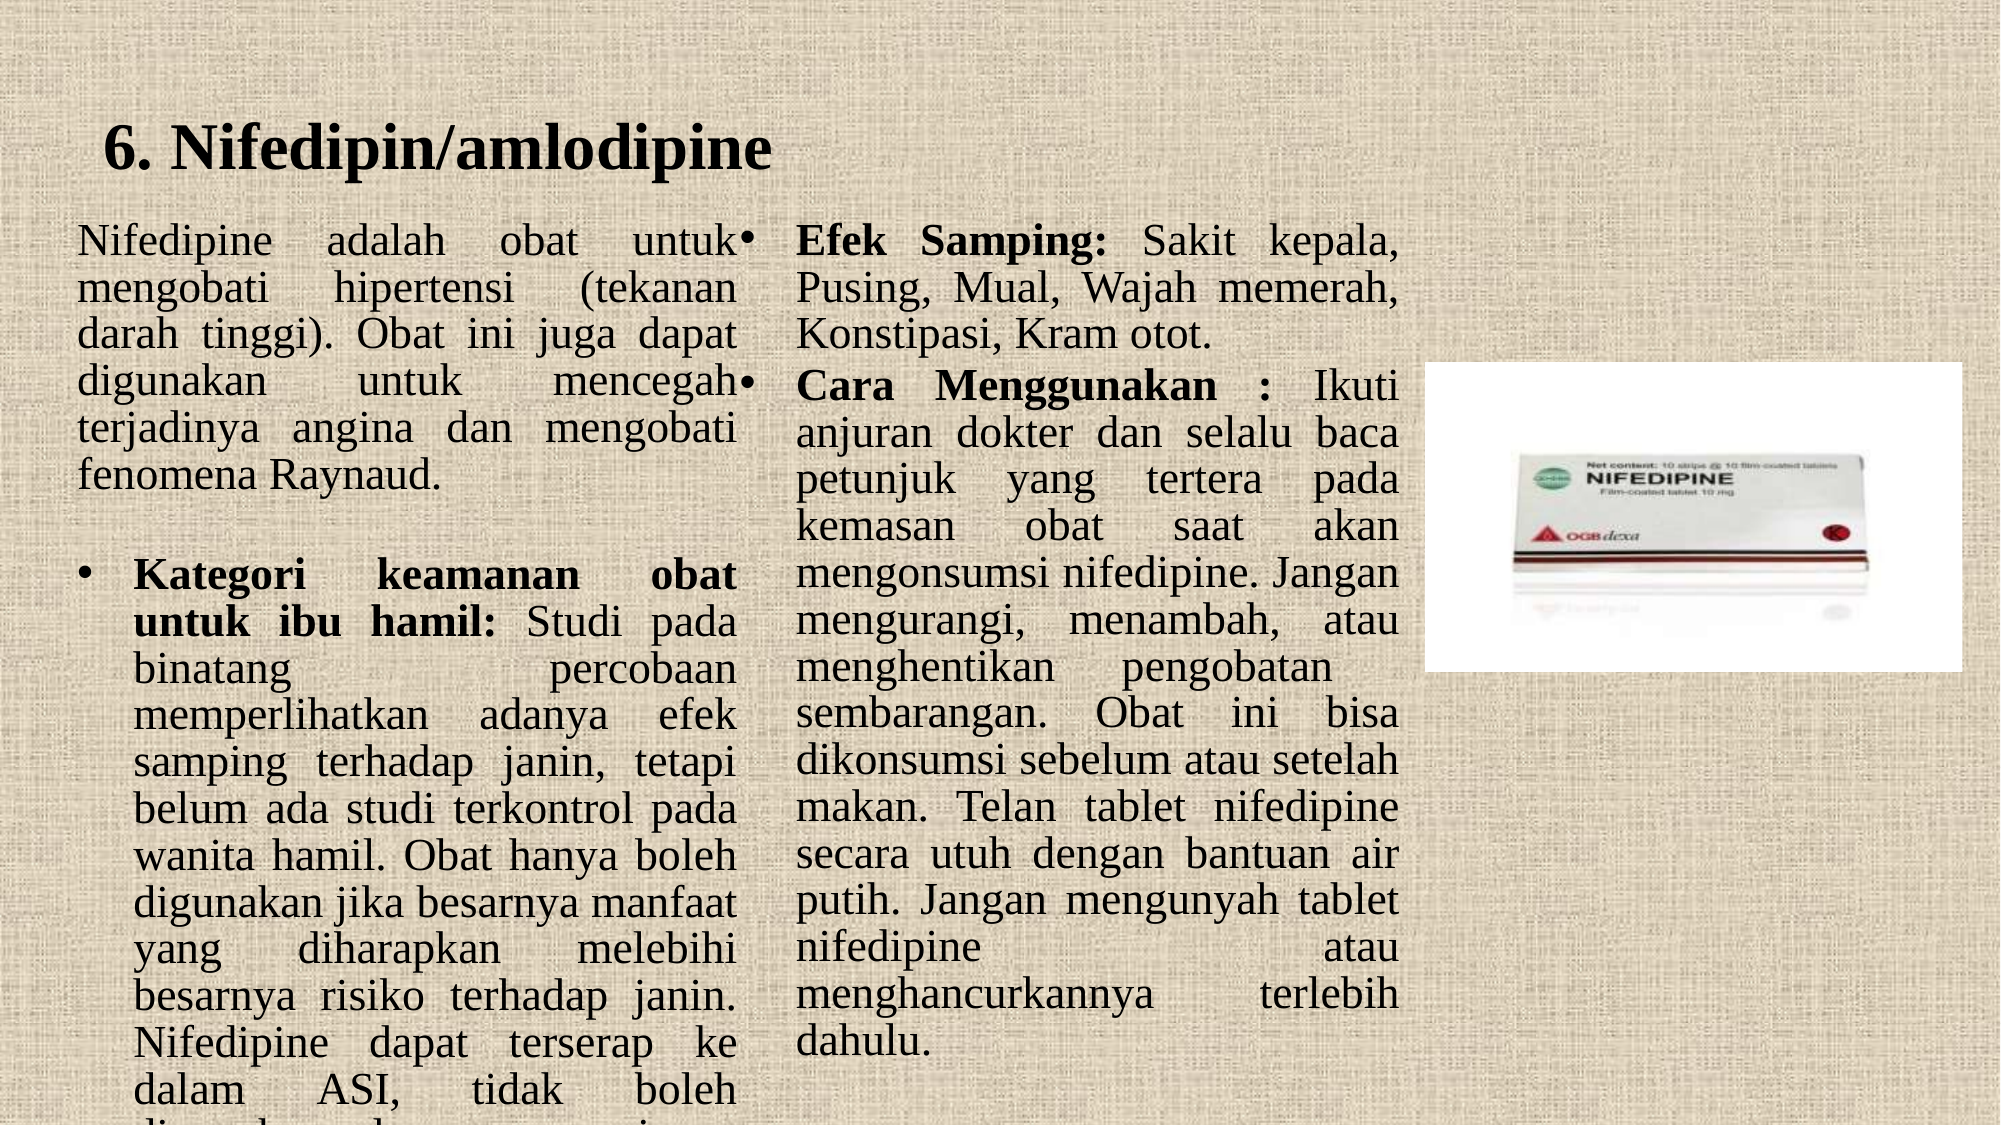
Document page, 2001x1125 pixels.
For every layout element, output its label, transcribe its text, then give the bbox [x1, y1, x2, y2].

picture [0, 0, 2001, 1125]
title 6. Nifedipin/amlodipine [75, 46, 801, 215]
text_box Nifedipine adalah obat untuk mengobati hipertensi (tekanan darah tinggi). Obat ini juga dapat digunakan untuk mencegah terjadinya angina dan mengobati fenomena Raynaud. Kategori keamanan obat untuk ibu hamil: Studi pada binatang percobaan memperlihatkan adanya efek samping terhadap janin, tetapi belum ada studi terkontrol pada wanita hamil. Obat hanya boleh digunakan jika besarnya manfaat yang diharapkan melebihi besarnya risiko terhadap janin. Nifedipine dapat terserap ke dalam ASI, tidak boleh digunakan selama menyusui. Efek Samping: Sakit kepala, Pusing, Mual, Wajah memerah, Konstipasi, Kram otot. Cara Menggunakan : Ikuti anjuran dokter dan selalu baca petunjuk yang tertera pada kemasan obat saat akan mengonsumsi nifedipine. Jangan mengurangi, menambah, atau menghentikan pengobatan sembarangan. Obat ini bisa dikonsumsi sebelum atau setelah makan. Telan tablet nifedipine secara utuh dengan bantuan air putih. Jangan mengunyah tablet nifedipine atau menghancurkannya terlebih dahulu. [75, 215, 1400, 1125]
text_box [1424, 362, 1963, 672]
